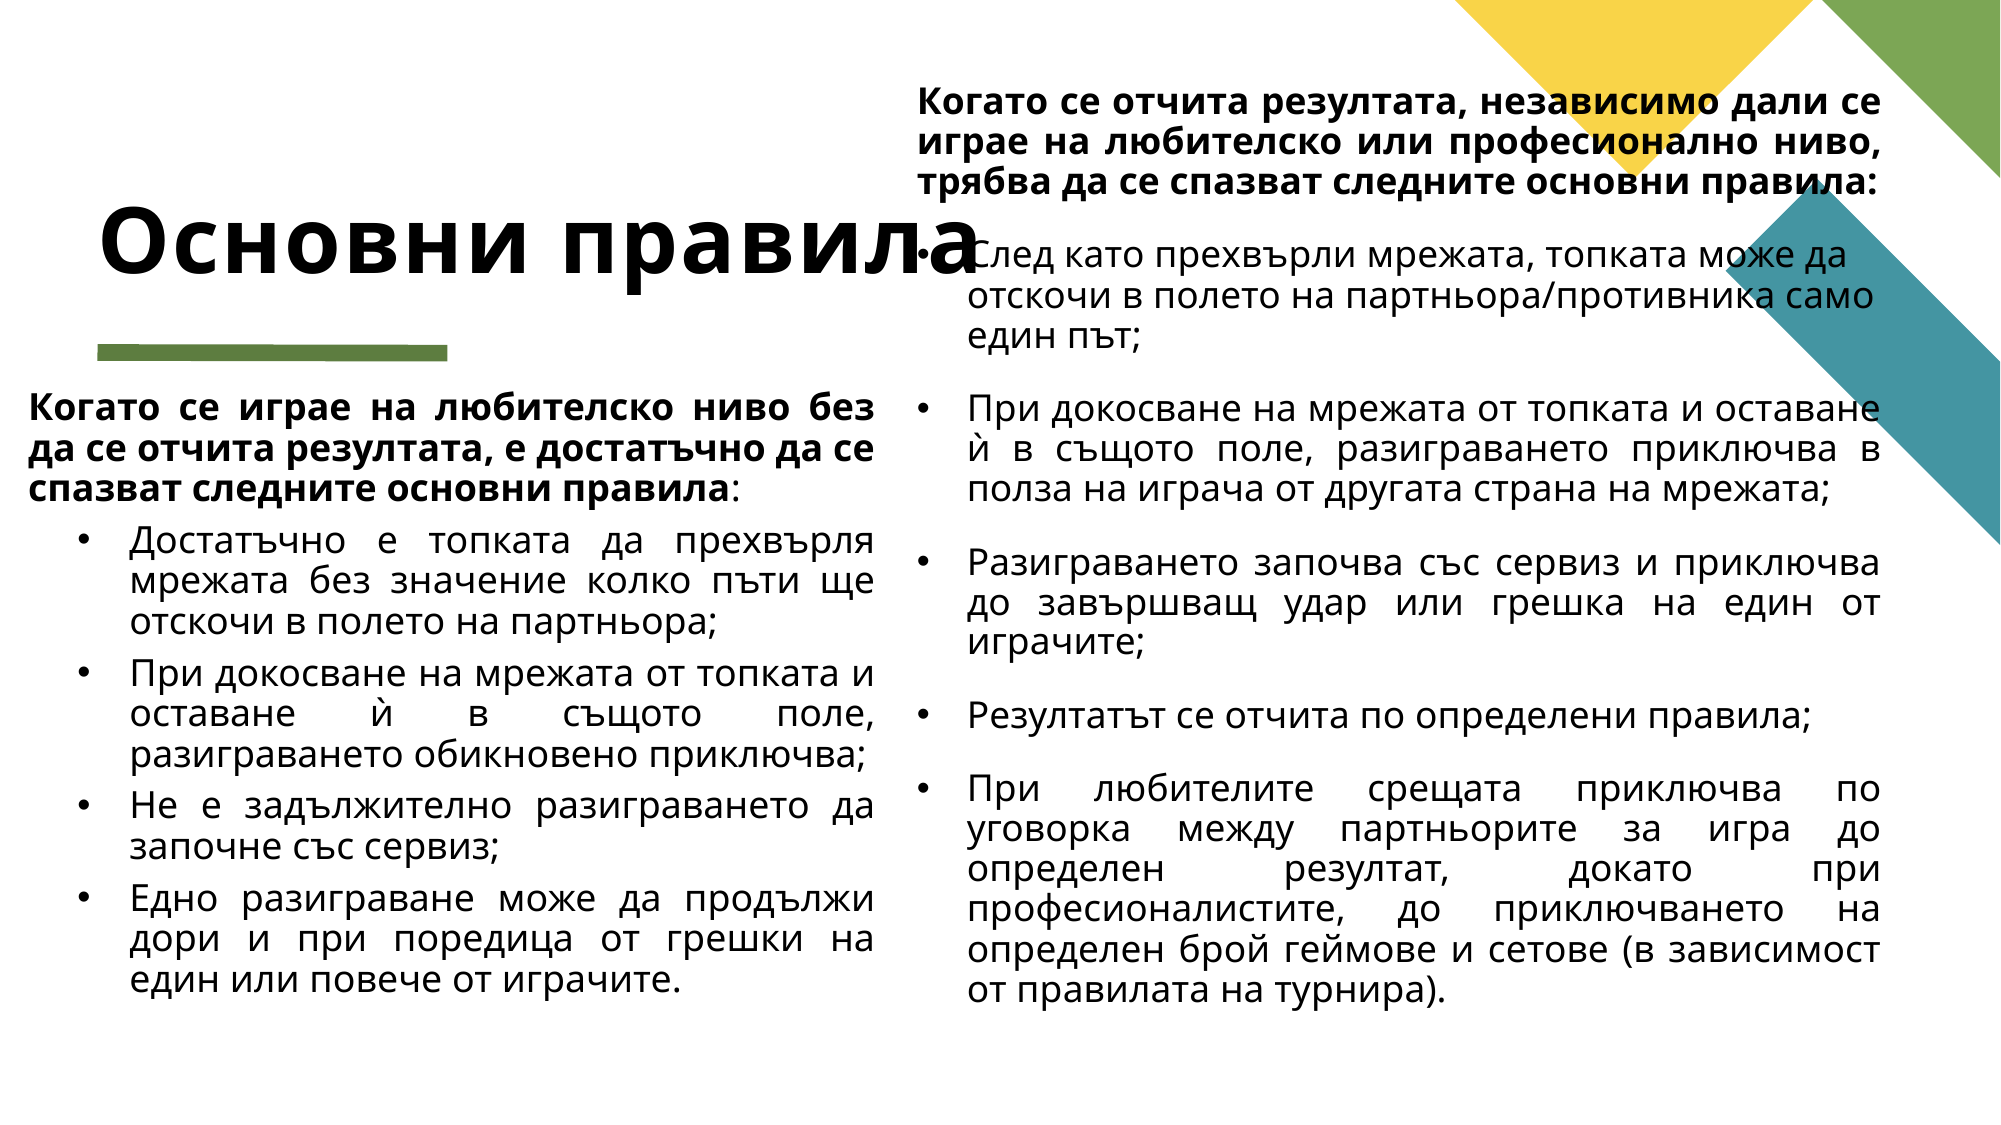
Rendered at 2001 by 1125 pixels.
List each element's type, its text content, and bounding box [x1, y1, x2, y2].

list Когато се играе на любителско ниво без да се отчита резултата, е достатъчно да се спазват следните основни правила: Достатъчно е топката да прехвърля мрежата без значение колко пъти ще отскочи в полето на партньора; При докосване на мрежата от топката и оставане ѝ в същото поле, разиграването обикновено приключва; Не е задължително разиграването да започне със сервиз; Едно разиграване може да продължи дори и при поредица от грешки на един или повече от играчите. [28, 380, 891, 1030]
list Когато се отчита резултата, независимо дали се играе на любителско или професионално ниво, трябва да се спазват следните основни правила: След като прехвърли мрежата, топката може да отскочи в полето на партньора/противника само един път; При докосване на мрежата от топката и оставане ѝ в същото поле, разиграването приключва в полза на играча от другата страна на мрежата; Разиграването започва със сервиз и приключва до завършващ удар или грешка на един от играчите; Резултатът се отчита по определени правила; При любителите срещата приключва по уговорка между партньорите за игра до определен резултат, докато при професионалистите, до приключването на определен брой геймове и сетове (в зависимост от правилата на турнира). [916, 75, 1898, 1030]
title Основни правила [97, 32, 1898, 291]
